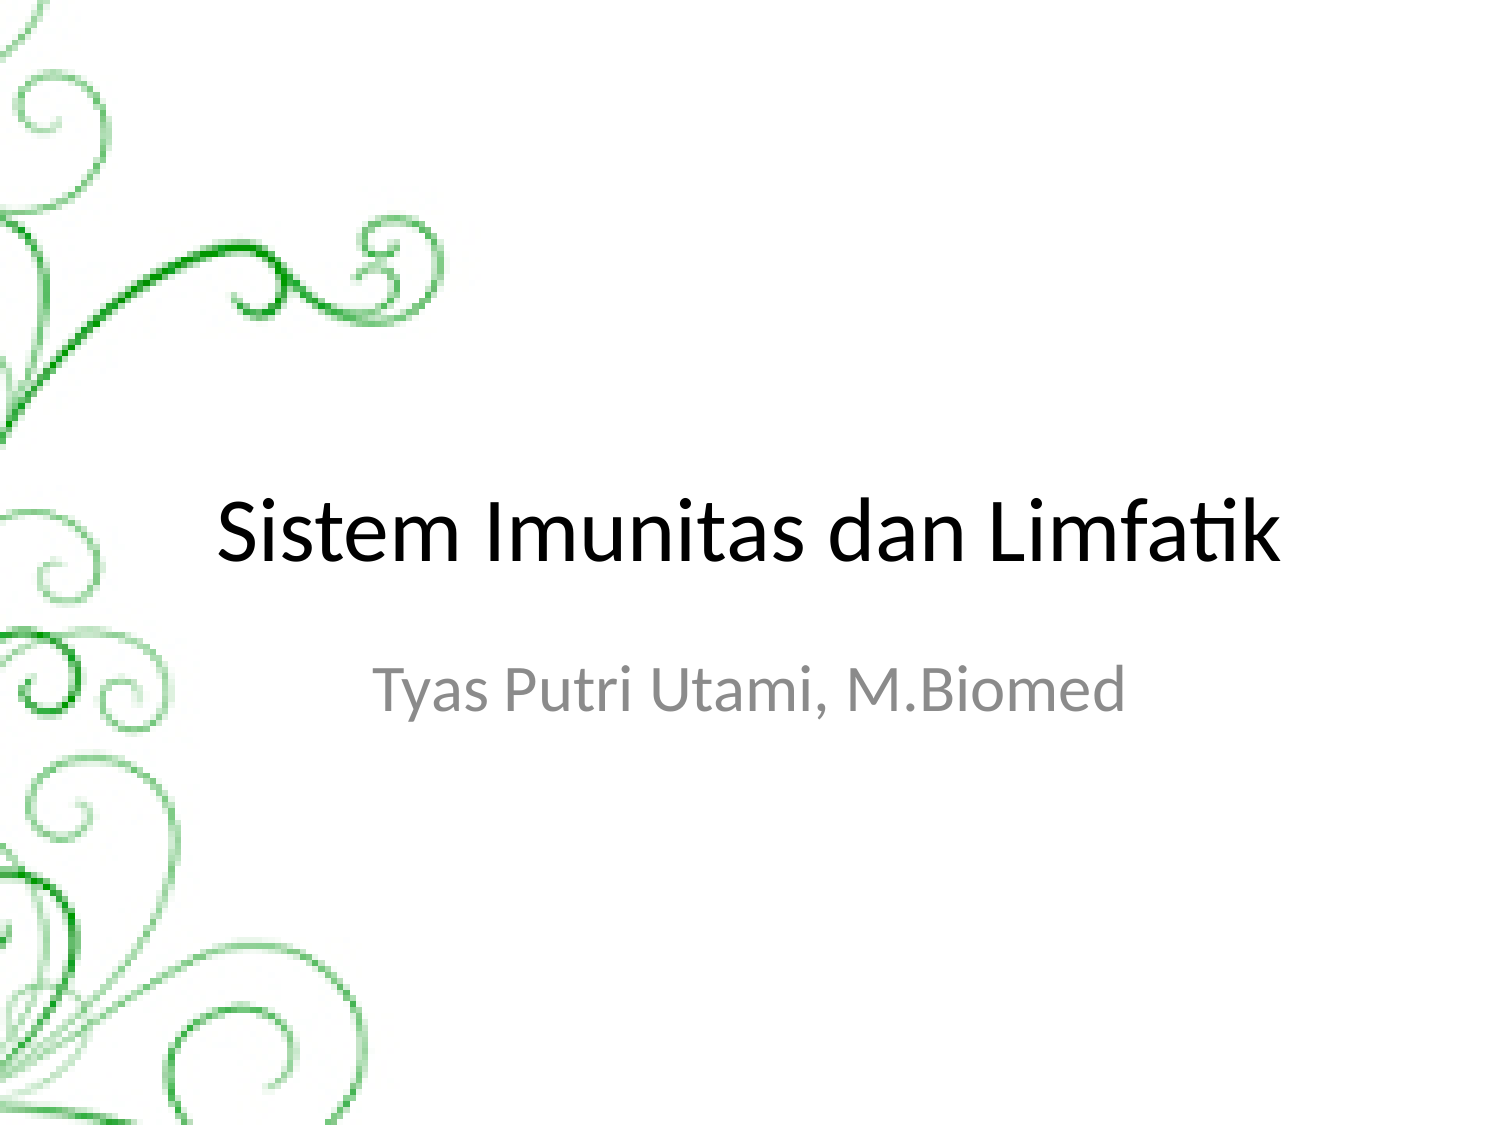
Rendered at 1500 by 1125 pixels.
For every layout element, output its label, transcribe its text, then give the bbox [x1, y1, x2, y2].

subtitle Tyas Putri Utami, M.Biomed [225, 637, 1275, 925]
picture [0, 0, 1500, 1125]
title Sistem Imunitas dan Limfatik [112, 349, 1388, 591]
